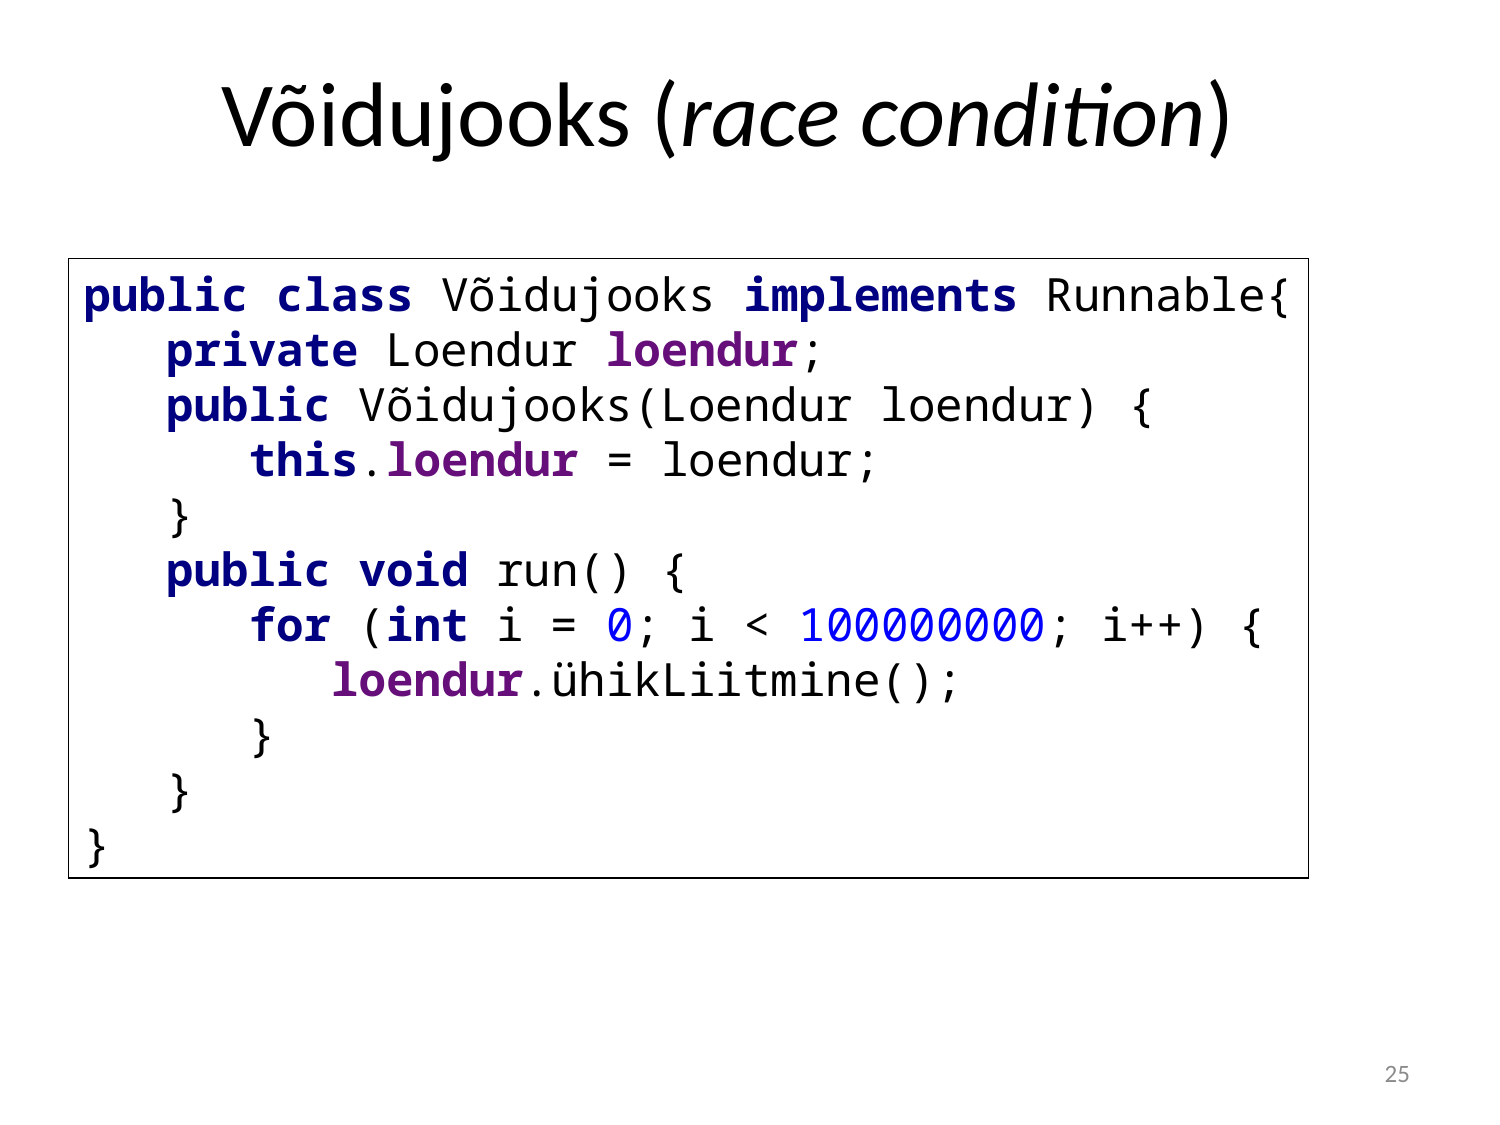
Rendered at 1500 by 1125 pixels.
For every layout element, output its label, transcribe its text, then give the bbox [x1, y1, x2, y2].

slide_number 25 [1074, 1042, 1425, 1103]
title Võidujooks (race condition) [53, 30, 1404, 189]
text_box public class Võidujooks implements Runnable{ private Loendur loendur; public Võidujooks(Loendur loendur) { this.loendur = loendur; } public void run() { for (int i = 0; i < 100000000; i++) { loendur.ühikLiitmine(); } } } [68, 258, 1309, 879]
